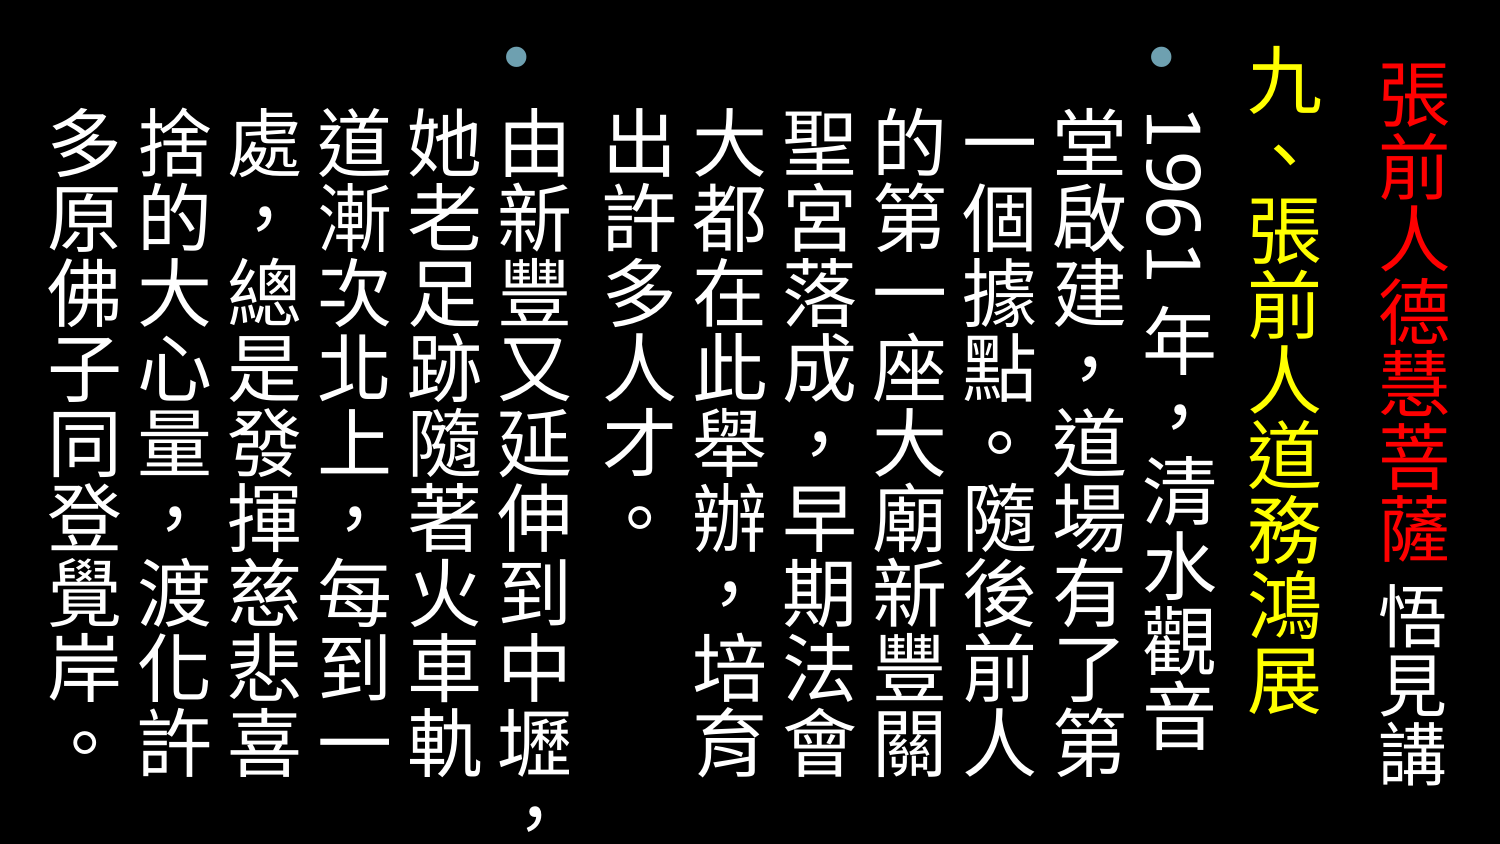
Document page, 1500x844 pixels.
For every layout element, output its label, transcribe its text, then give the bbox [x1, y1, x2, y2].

list 九、張前人道務鴻展 1961年，清水觀音堂啟建，道場有了第一個據點。隨後前人的第一座大廟新豐關聖宮落成，早期法會大都在此舉辦，培育出許多人才。 由新豐又延伸到中壢，她老足跡隨著火車軌道漸次北上，每到一處，總是發揮慈悲喜捨的大心量，渡化許多原佛子同登覺岸。 [29, 21, 1353, 825]
title 張前人德慧菩薩 悟見講 [1353, 27, 1473, 820]
